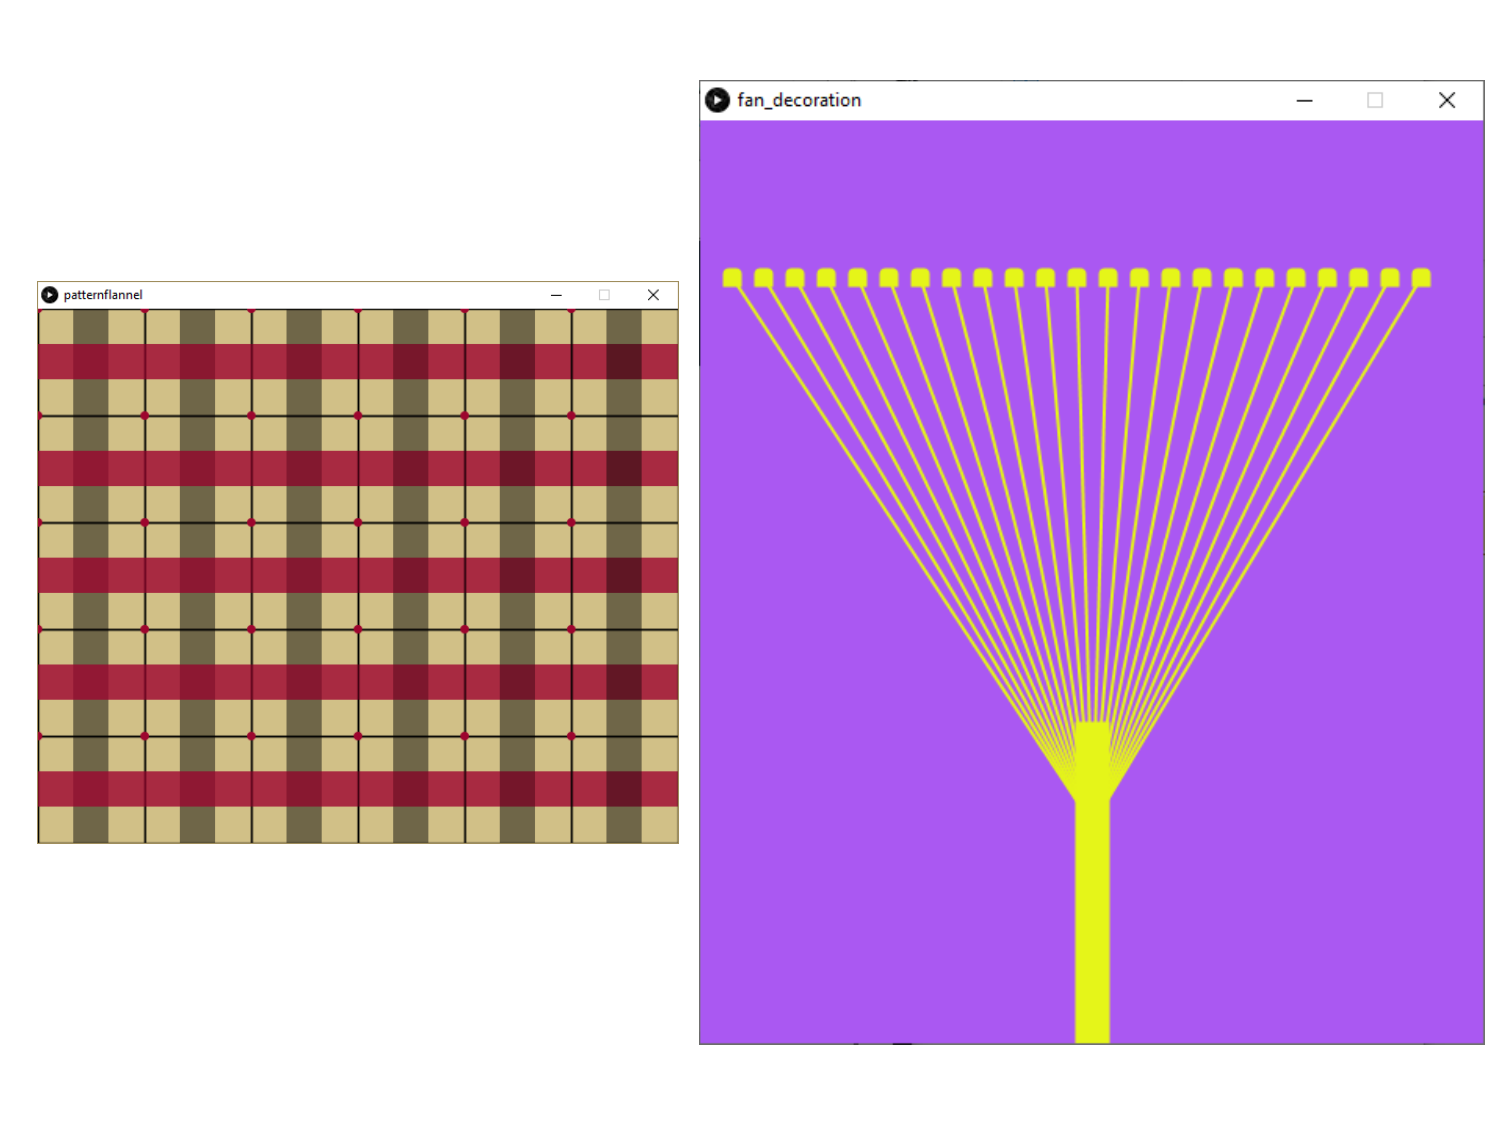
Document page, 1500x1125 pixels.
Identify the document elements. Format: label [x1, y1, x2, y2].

picture [37, 281, 679, 844]
picture [699, 80, 1485, 1045]
